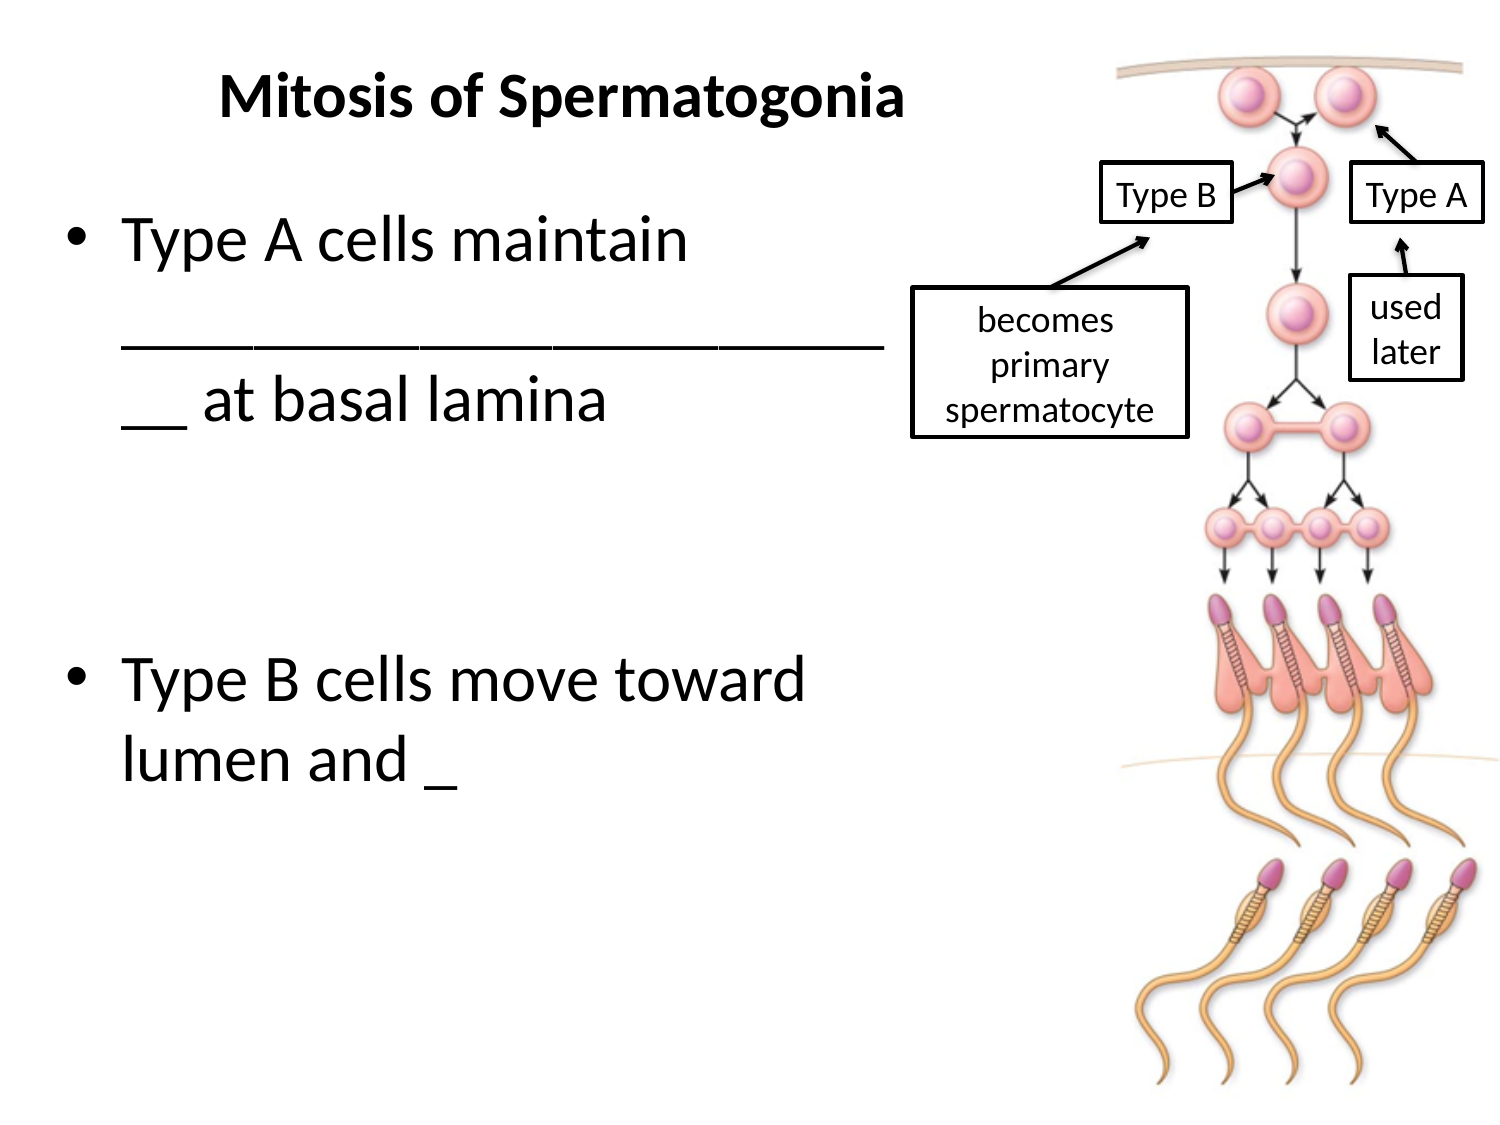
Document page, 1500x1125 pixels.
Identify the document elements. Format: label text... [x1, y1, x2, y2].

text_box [1049, 237, 1151, 288]
list Type A cells maintain _________________________ at basal lamina Type B cells move toward lumen and _ [50, 187, 913, 1050]
title Mitosis of Spermatogonia [50, 45, 1075, 138]
picture [1087, 0, 1500, 1123]
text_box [1374, 124, 1417, 163]
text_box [1399, 237, 1407, 276]
text_box becomes primary spermatocyte [910, 285, 1082, 439]
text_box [1233, 174, 1276, 193]
